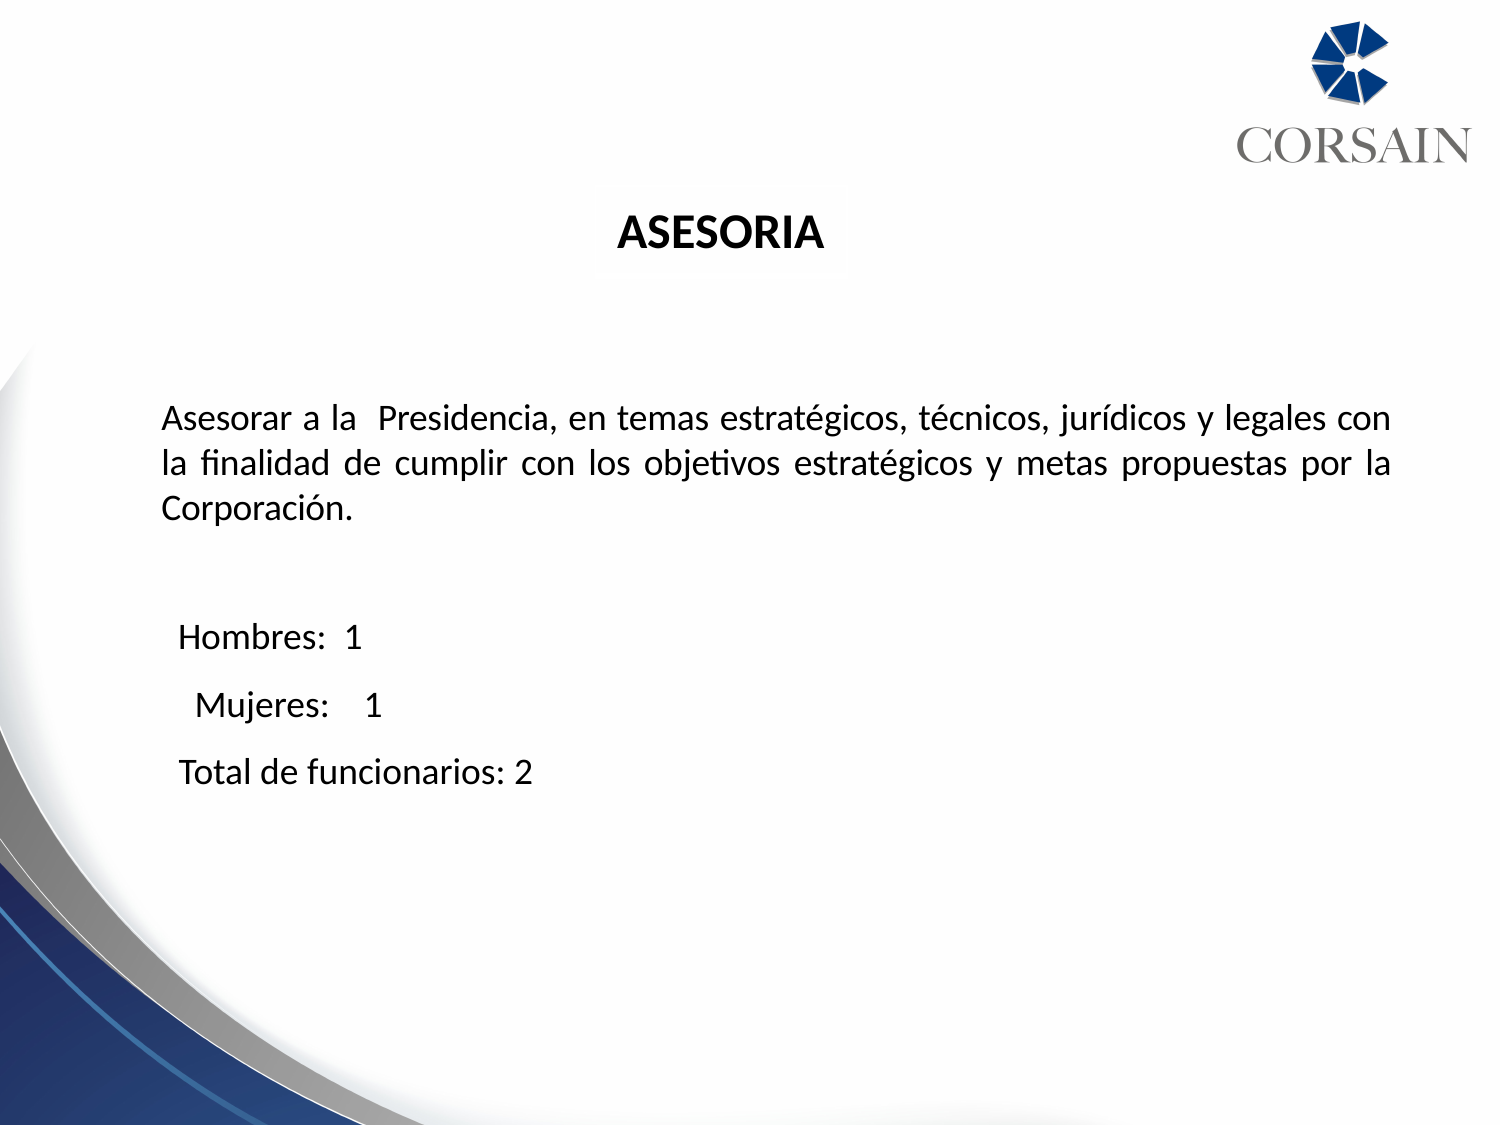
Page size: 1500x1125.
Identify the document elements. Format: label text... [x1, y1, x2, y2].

text_box Asesorar a la Presidencia, en temas estratégicos, técnicos, jurídicos y legales con la finalidad de cumplir con los objetivos estratégicos y metas propuestas por la Corporación. [146, 385, 1407, 581]
table_header ASESORIA [596, 187, 846, 273]
text_box Hombres: 1 Mujeres: 1 Total de funcionarios: 2 [0, 582, 722, 800]
picture [0, 0, 1500, 1125]
